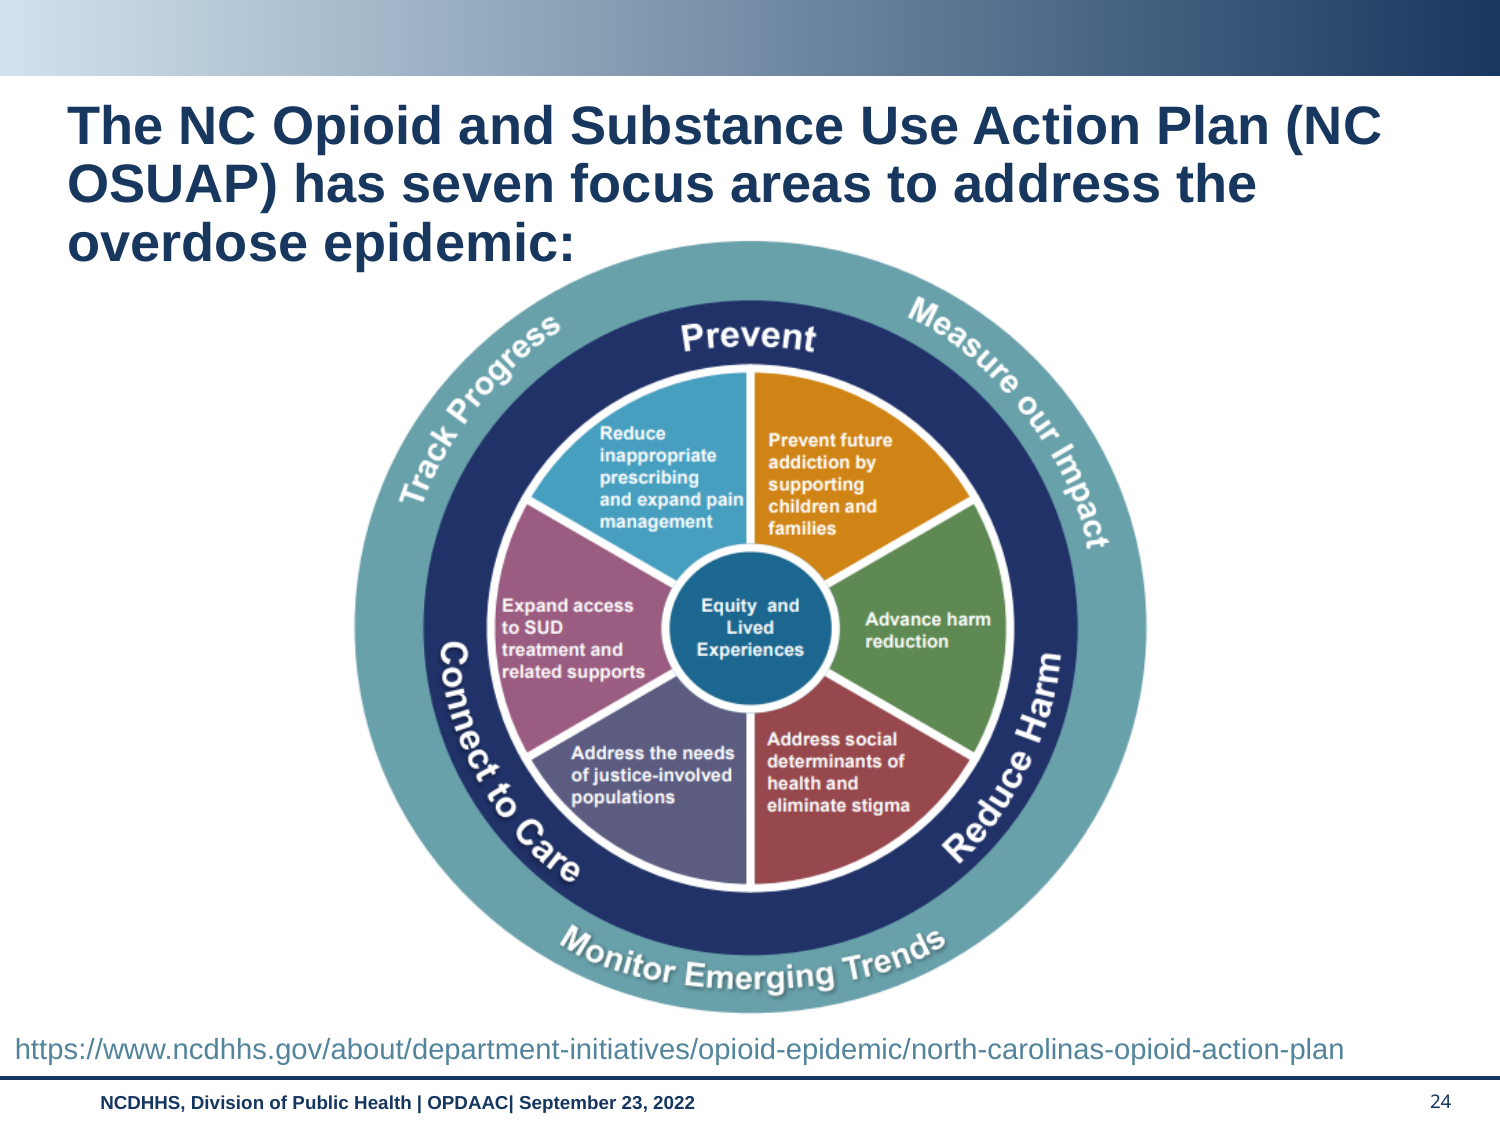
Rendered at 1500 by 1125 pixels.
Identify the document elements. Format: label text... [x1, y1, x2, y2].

text_box https://www.ncdhhs.gov/about/department-initiatives/opioid-epidemic/north-carolinas-opioid-action-plan [0, 1023, 1450, 1118]
title The NC Opioid and Substance Use Action Plan (NC OSUAP) has seven focus areas to address the overdose epidemic: [52, 90, 1461, 180]
picture [295, 233, 1205, 1024]
